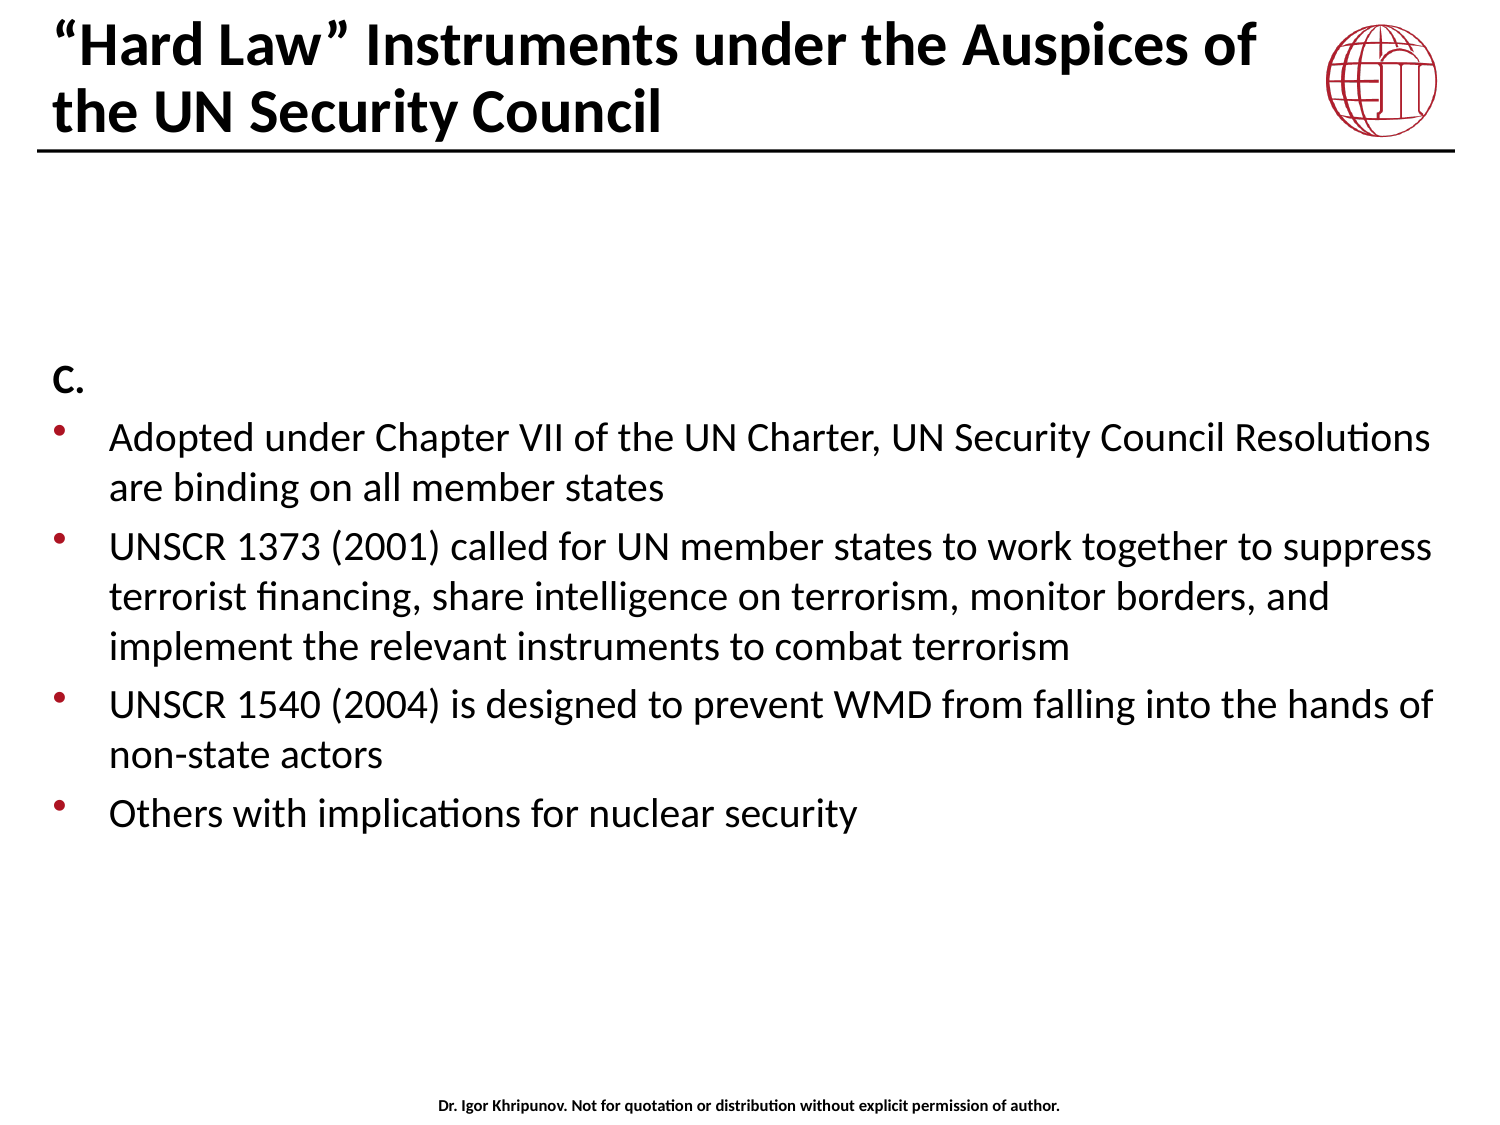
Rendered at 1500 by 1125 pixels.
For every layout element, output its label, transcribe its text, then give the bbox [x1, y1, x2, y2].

list C. Adopted under Chapter VII of the UN Charter, UN Security Council Resolutions are binding on all member states UNSCR 1373 (2001) called for UN member states to work together to suppress terrorist financing, share intelligence on terrorism, monitor borders, and implement the relevant instruments to combat terrorism UNSCR 1540 (2004) is designed to prevent WMD from falling into the hands of non-state actors Others with implications for nuclear security [37, 174, 1459, 1013]
picture [1325, 24, 1438, 138]
title “Hard Law” Instruments under the Auspices of the UN Security Council [37, 12, 1313, 154]
